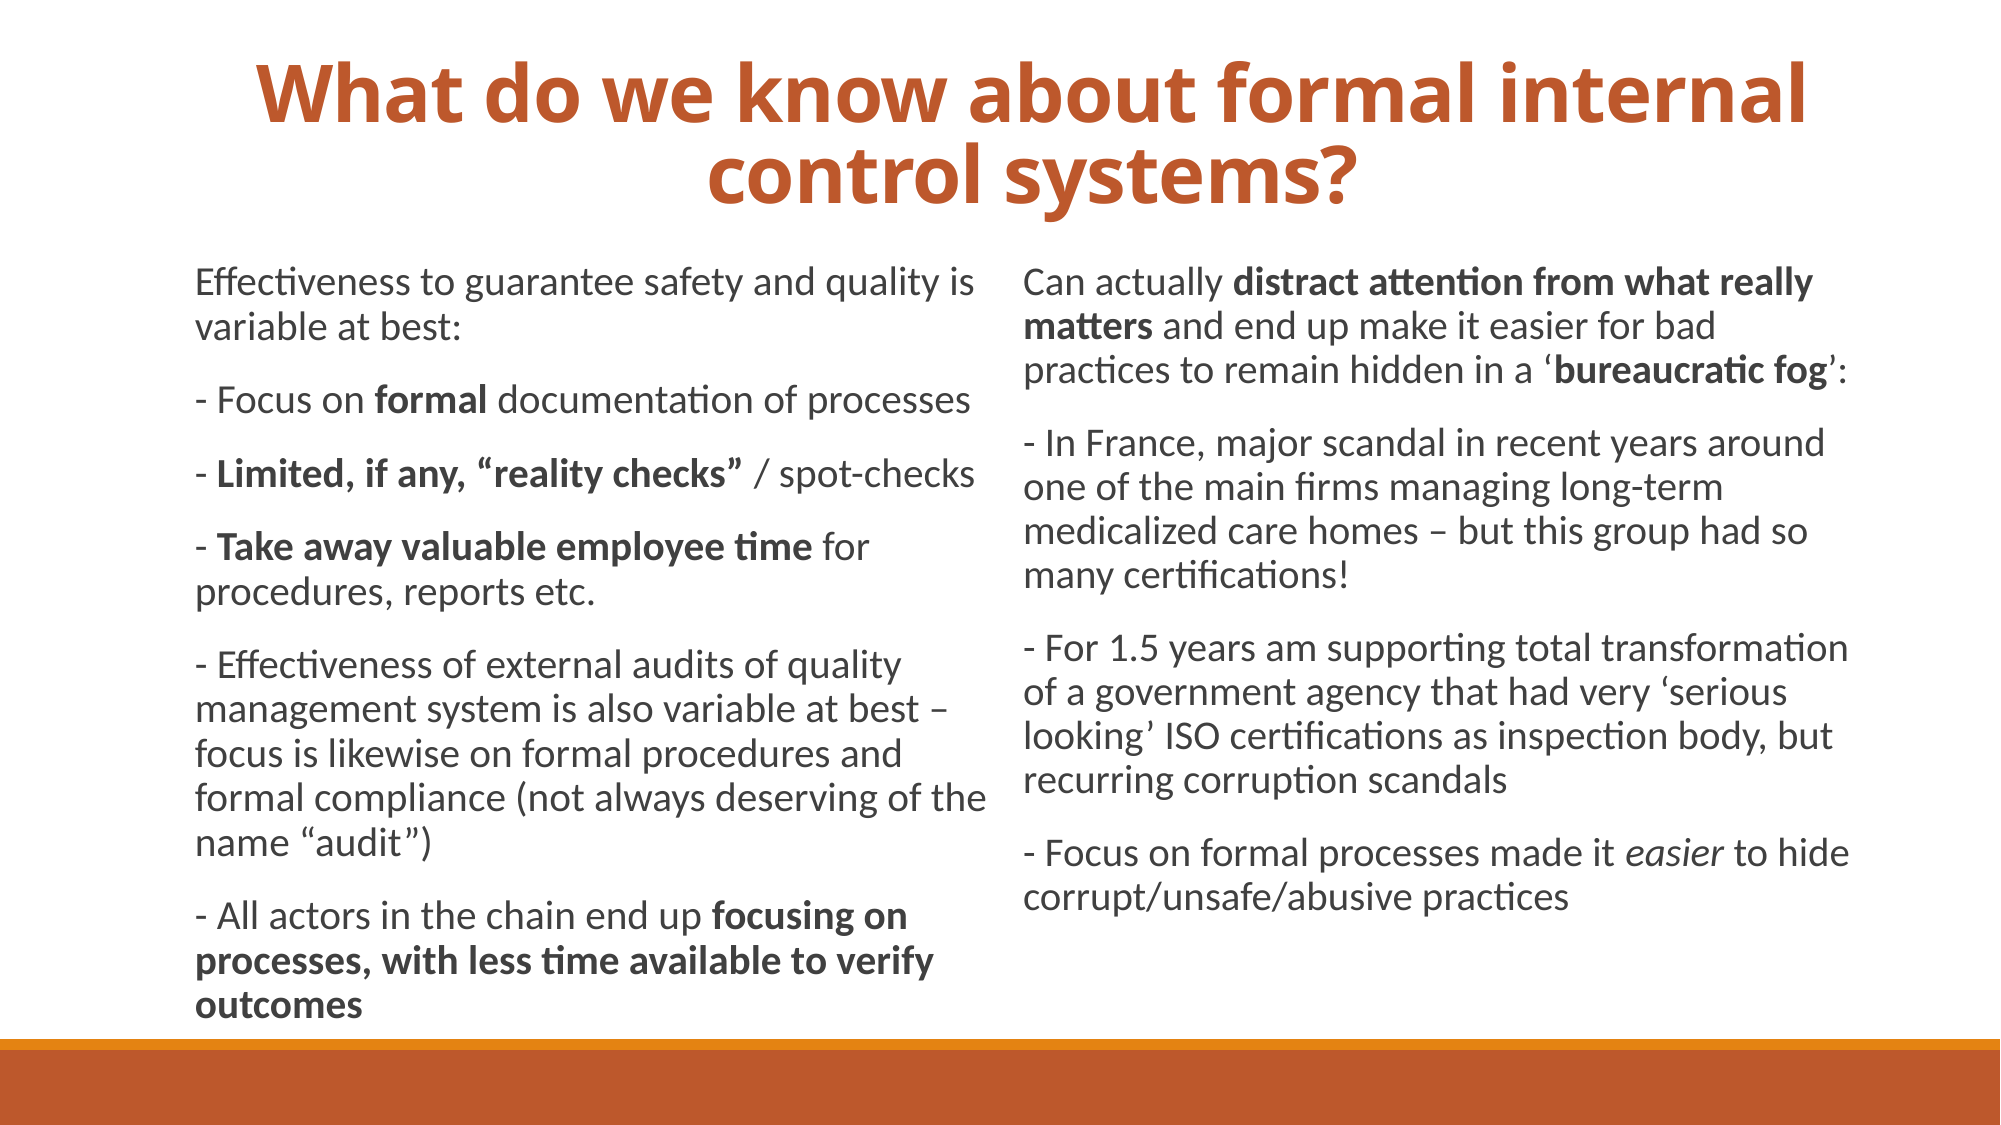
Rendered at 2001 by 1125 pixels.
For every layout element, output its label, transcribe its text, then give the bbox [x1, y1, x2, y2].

list Effectiveness to guarantee safety and quality is variable at best: - Focus on formal documentation of processes - Limited, if any, “reality checks” / spot-checks - Take away valuable employee time for procedures, reports etc. - Effectiveness of external audits of quality management system is also variable at best – focus is likewise on formal procedures and formal compliance (not always deserving of the name “audit”) - All actors in the chain end up focusing on processes, with less time available to verify outcomes [180, 252, 1000, 1039]
list Can actually distract attention from what really matters and end up make it easier for bad practices to remain hidden in a ‘bureaucratic fog’: - In France, major scandal in recent years around one of the main firms managing long-term medicalized care homes – but this group had so many certifications! - For 1.5 years am supporting total transformation of a government agency that had very ‘serious looking’ ISO certifications as inspection body, but recurring corruption scandals - Focus on formal processes made it easier to hide corrupt/unsafe/abusive practices [999, 252, 1854, 1014]
title What do we know about formal internal control systems? [180, 47, 1885, 228]
